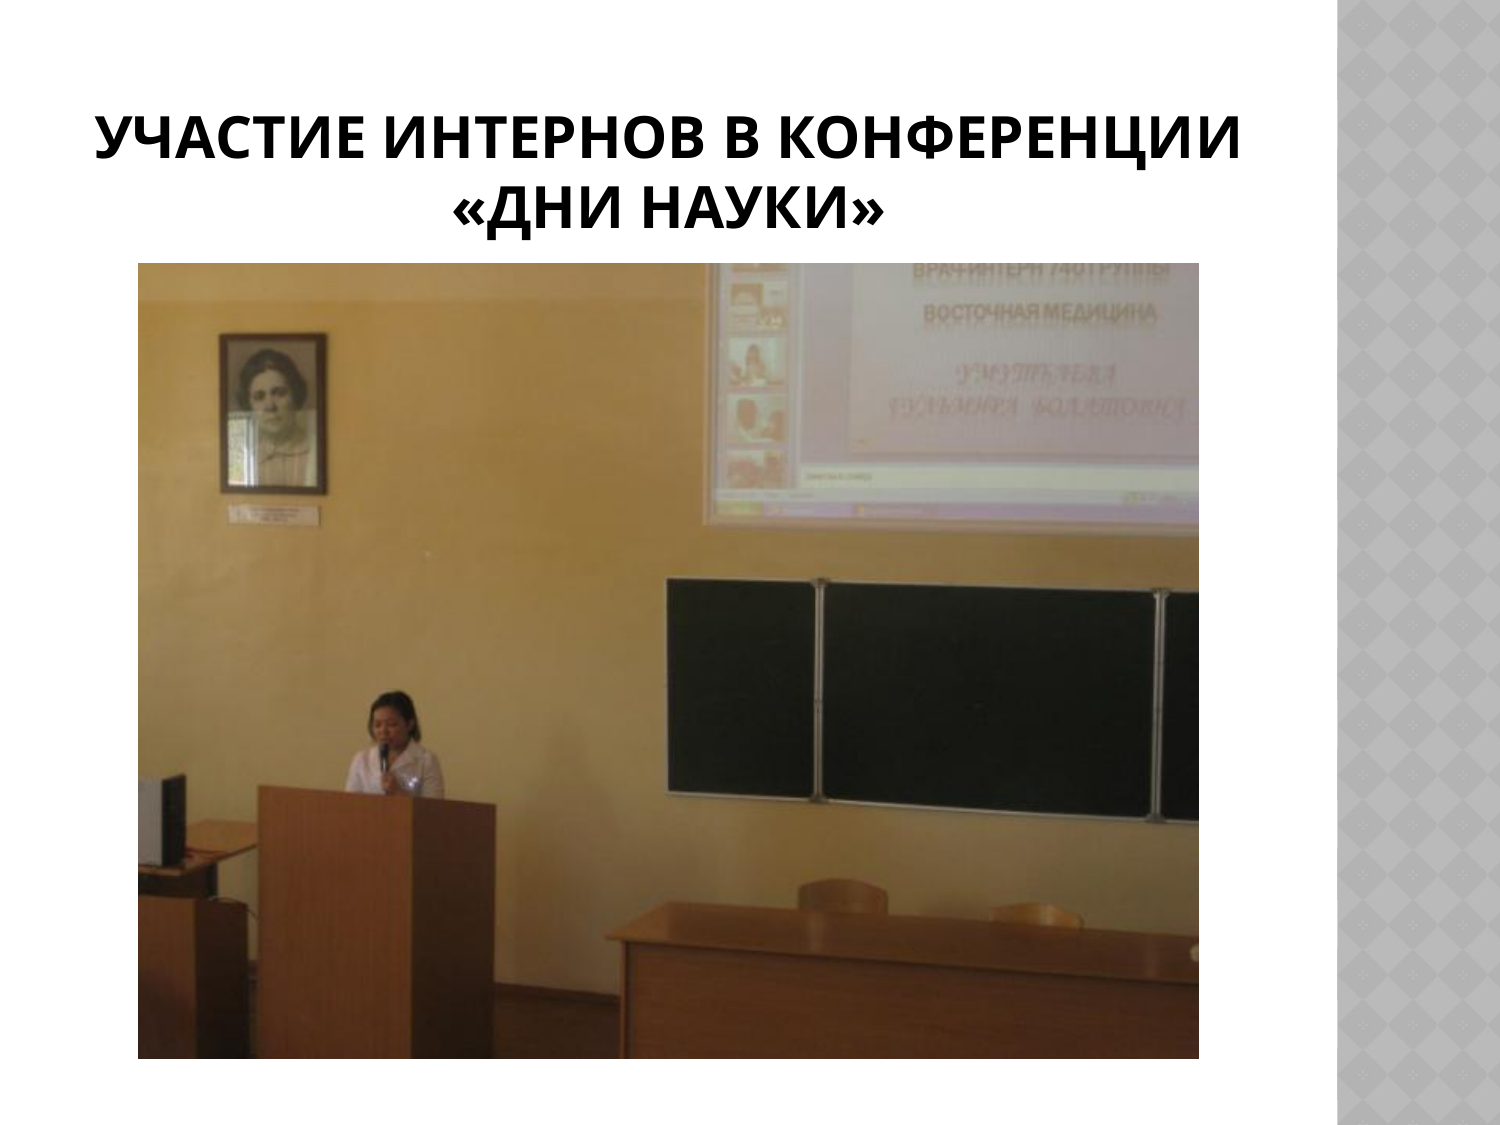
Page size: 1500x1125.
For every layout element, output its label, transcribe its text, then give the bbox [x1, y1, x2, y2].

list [138, 263, 1200, 1060]
title Участие интернов в конференции «Дни науки» [75, 52, 1263, 240]
